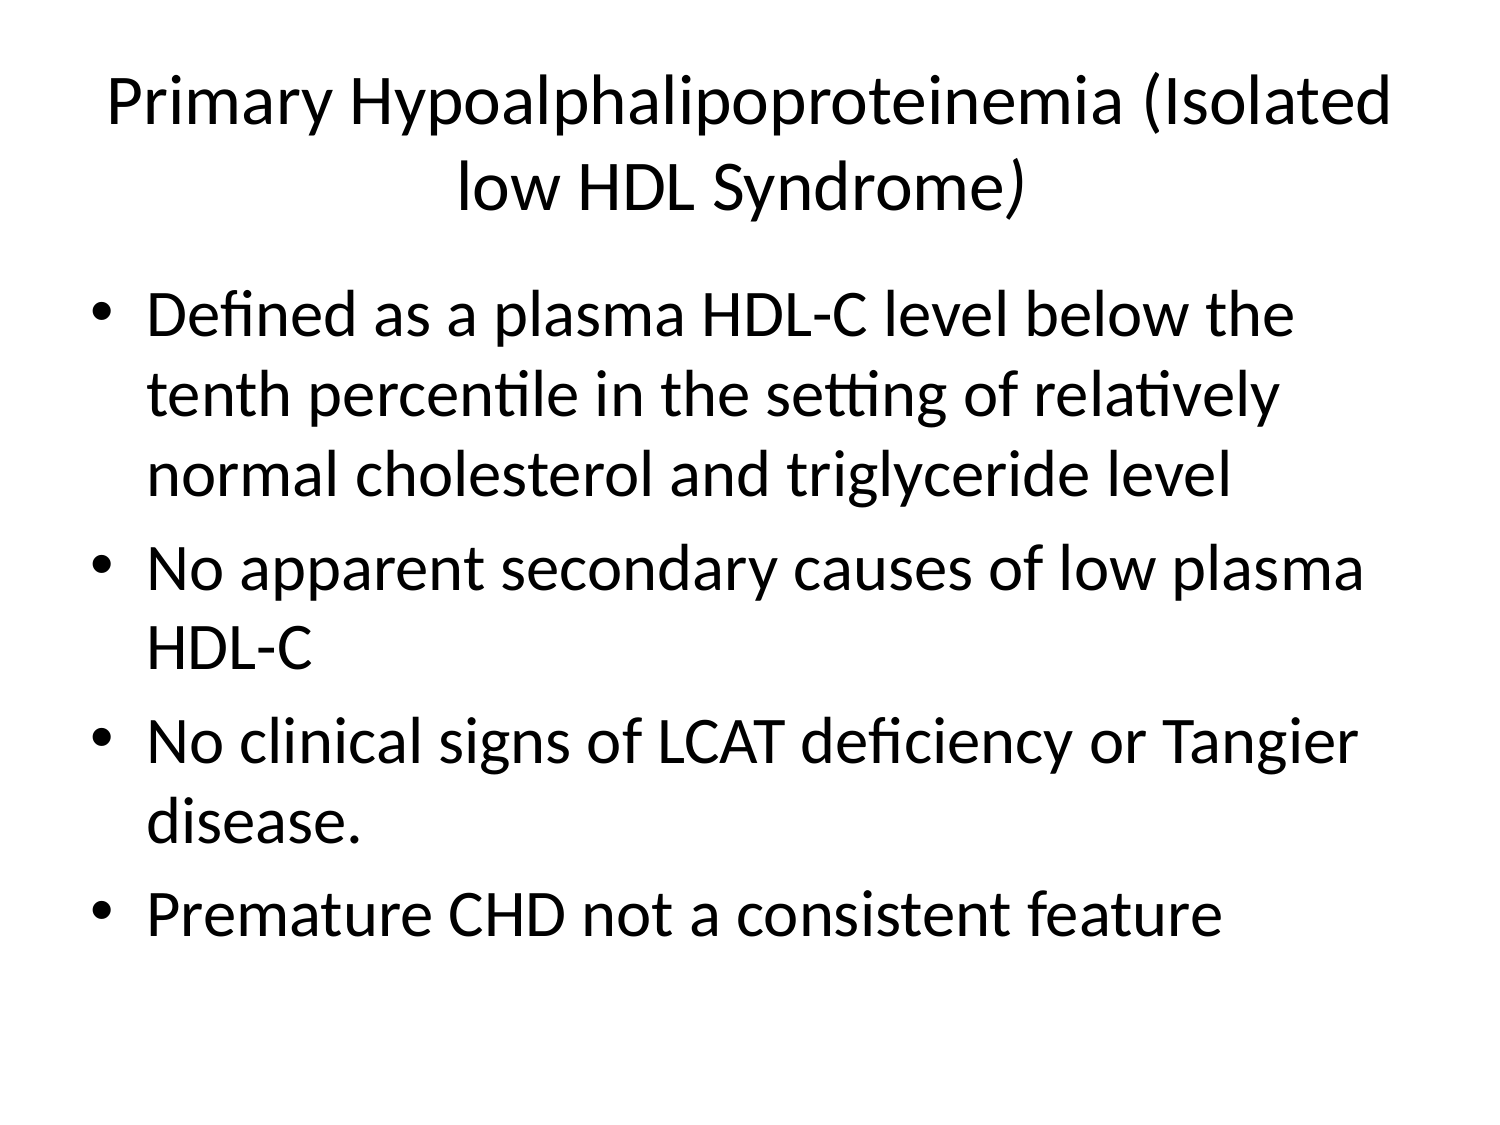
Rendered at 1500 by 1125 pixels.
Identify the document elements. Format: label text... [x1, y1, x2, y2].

title Primary Hypoalphalipoproteinemia (Isolated low HDL Syndrome) [75, 45, 1425, 233]
list Defined as a plasma HDL-C level below the tenth percentile in the setting of relatively normal cholesterol and triglyceride level No apparent secondary causes of low plasma HDL-C No clinical signs of LCAT deficiency or Tangier disease. Premature CHD not a consistent feature [75, 262, 1425, 1005]
